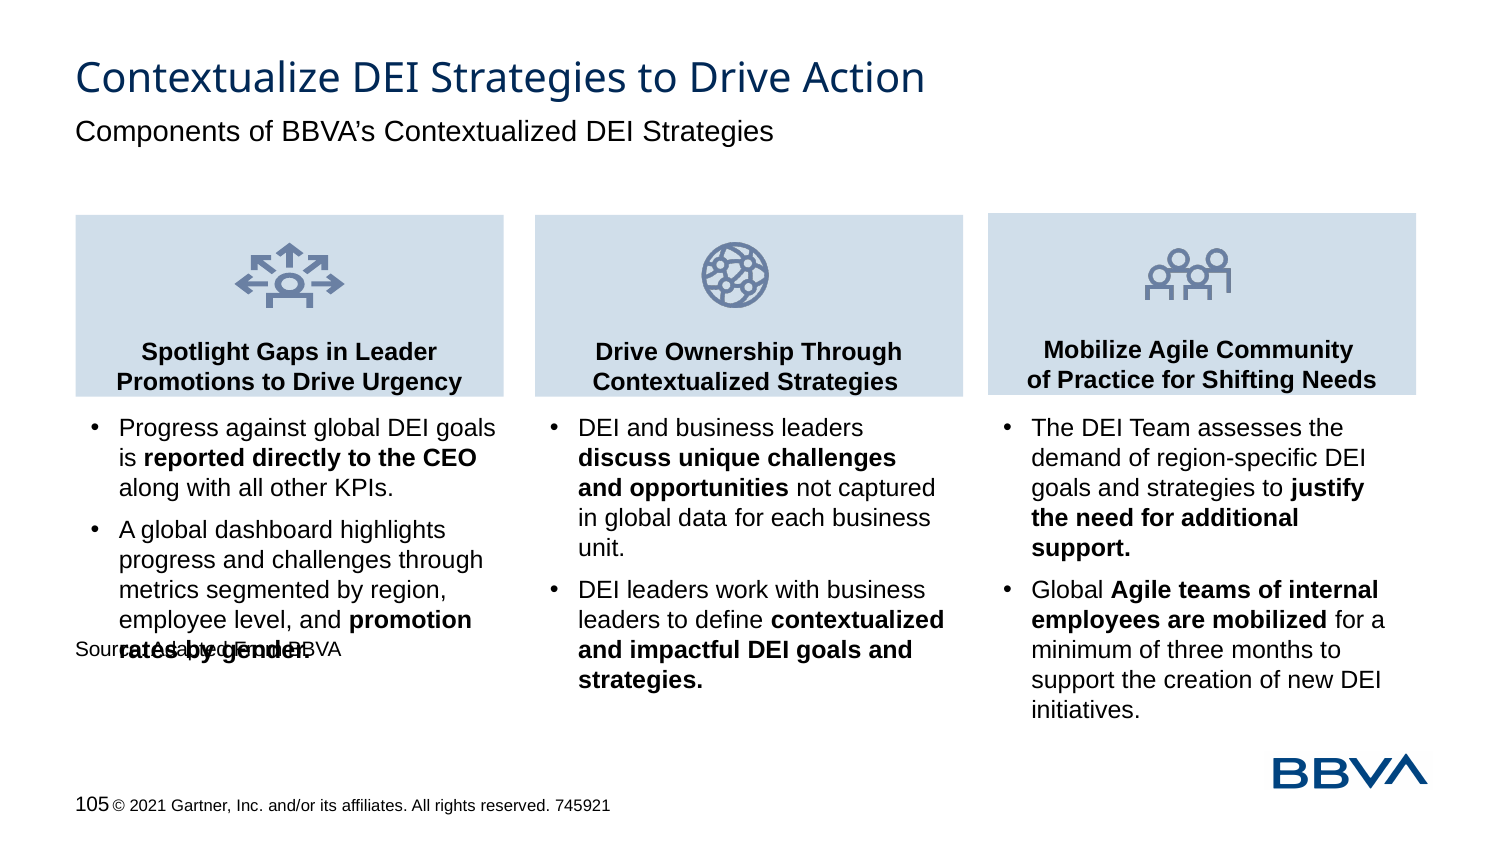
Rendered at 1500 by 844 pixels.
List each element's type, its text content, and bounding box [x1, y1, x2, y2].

picture [692, 242, 778, 309]
text_box [275, 242, 304, 268]
title Contextualize DEI Strategies to Drive Action [75, 56, 1425, 85]
text_box Drive Ownership Through Contextualized Strategies [535, 214, 964, 397]
text_box Spotlight Gaps in Leader Promotions to Drive Urgency [75, 214, 504, 397]
text_box Mobilize Agile Community of Practice for Shifting Needs [988, 213, 1417, 395]
text_box [266, 272, 314, 308]
text_box [234, 273, 268, 295]
text_box [302, 255, 329, 275]
text_box [250, 255, 277, 275]
text_box [311, 273, 345, 295]
text_box DEI and business leaders discuss unique challenges and opportunities not captured in global data for each business unit. DEI leaders work with business leaders to define contextualized and impactful DEI goals and strategies. [535, 411, 964, 613]
text_box Progress against global DEI goals is reported directly to the CEO along with all other KPIs. A global dashboard highlights progress and challenges through metrics segmented by region, employee level, and promotion rates by gender. [75, 411, 518, 613]
picture [1264, 750, 1434, 790]
picture [1145, 242, 1231, 309]
text_box The DEI Team assesses the demand of region-specific DEI goals and strategies to justify the need for additional support. Global Agile teams of internal employees are mobilized for a minimum of three months to support the creation of new DEI initiatives. [988, 411, 1417, 658]
list Components of BBVA’s Contextualized DEI Strategies [75, 112, 1425, 135]
text_box Source: Adapted From BBVA [75, 620, 1197, 661]
